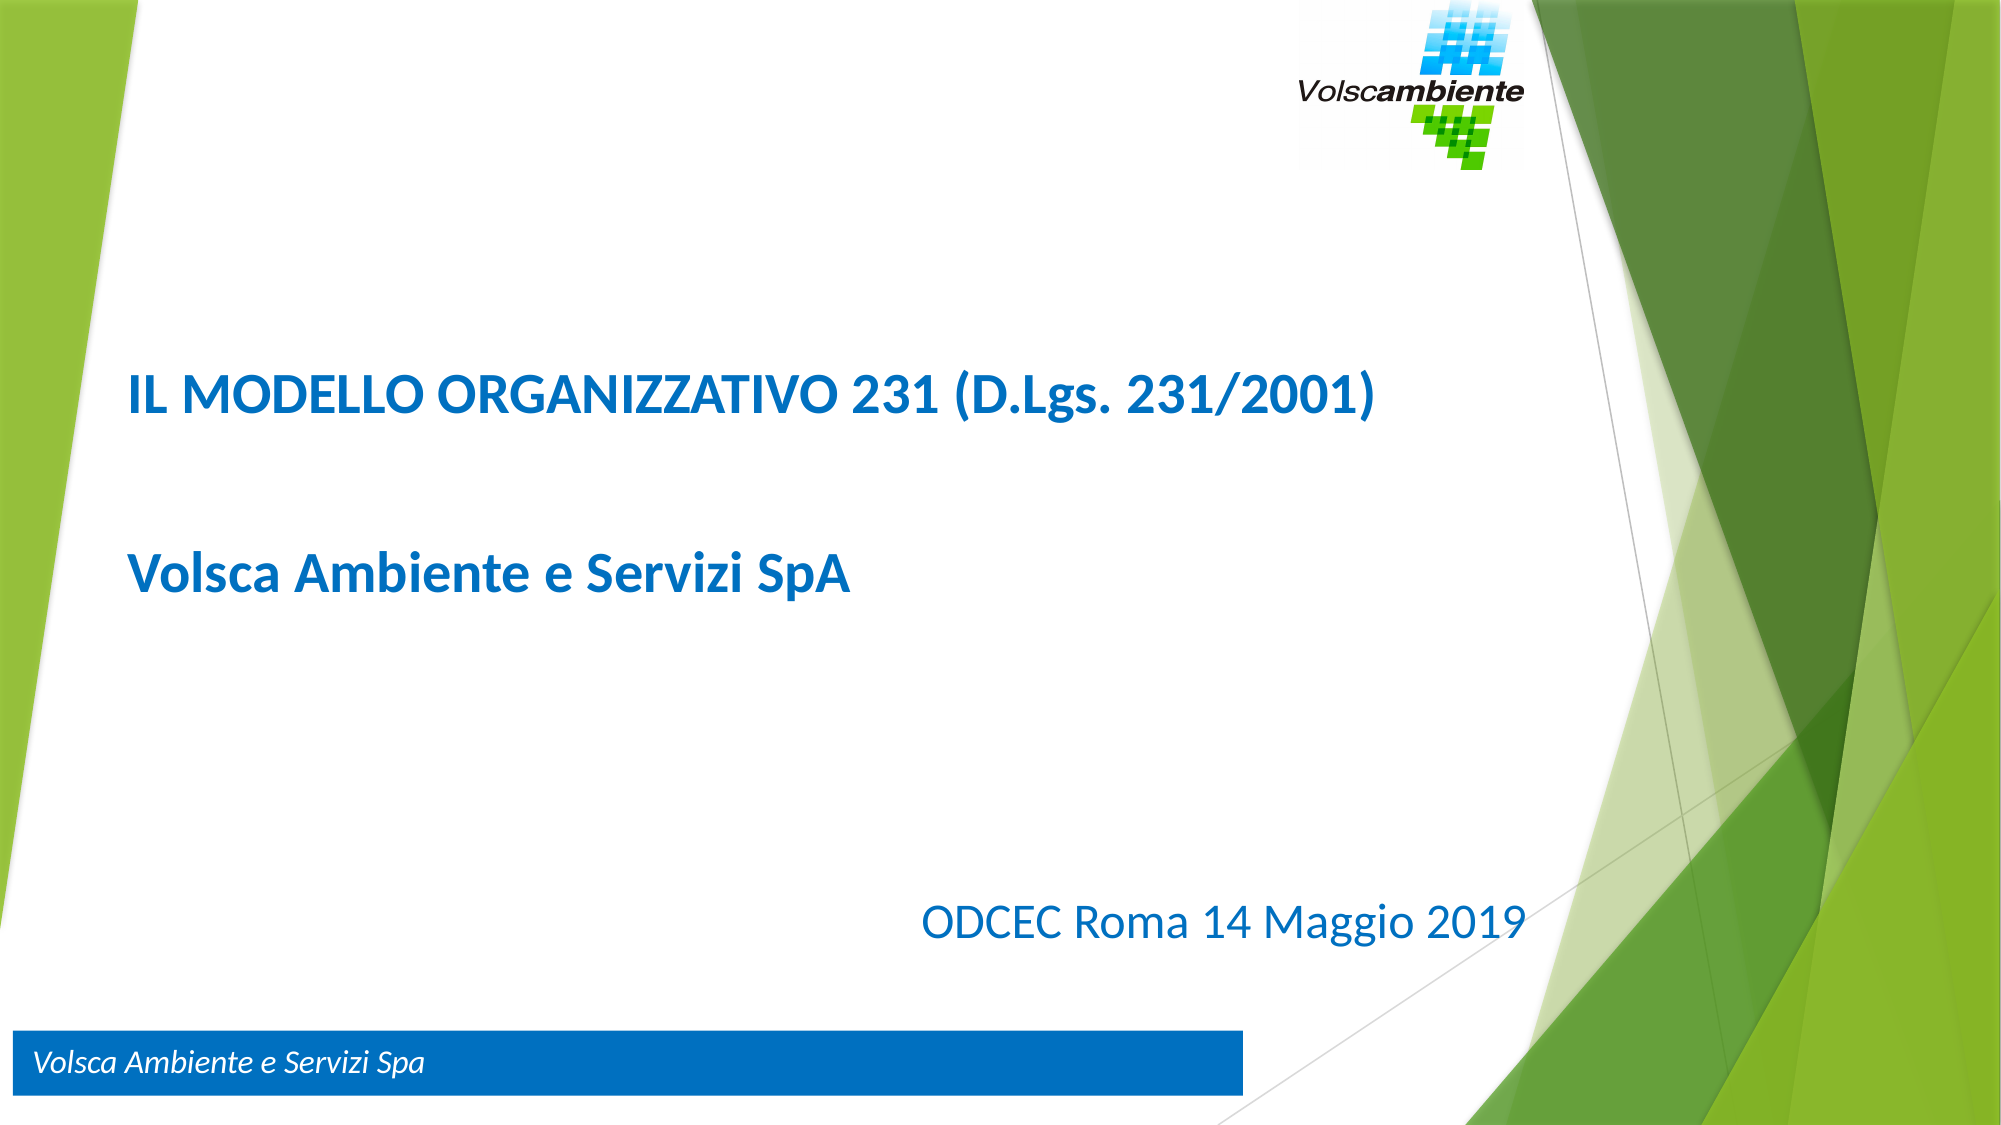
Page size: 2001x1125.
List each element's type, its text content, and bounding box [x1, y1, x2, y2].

text_box IL MODELLO ORGANIZZATIVO 231 (D.Lgs. 231/2001) Volsca Ambiente e Servizi SpA [125, 263, 1687, 604]
text_box Volsca Ambiente e Servizi Spa [30, 1037, 1063, 1080]
picture [1299, 0, 1525, 171]
text_box ODCEC Roma 14 Maggio 2019 [906, 880, 1624, 956]
text_box [12, 1030, 1243, 1096]
